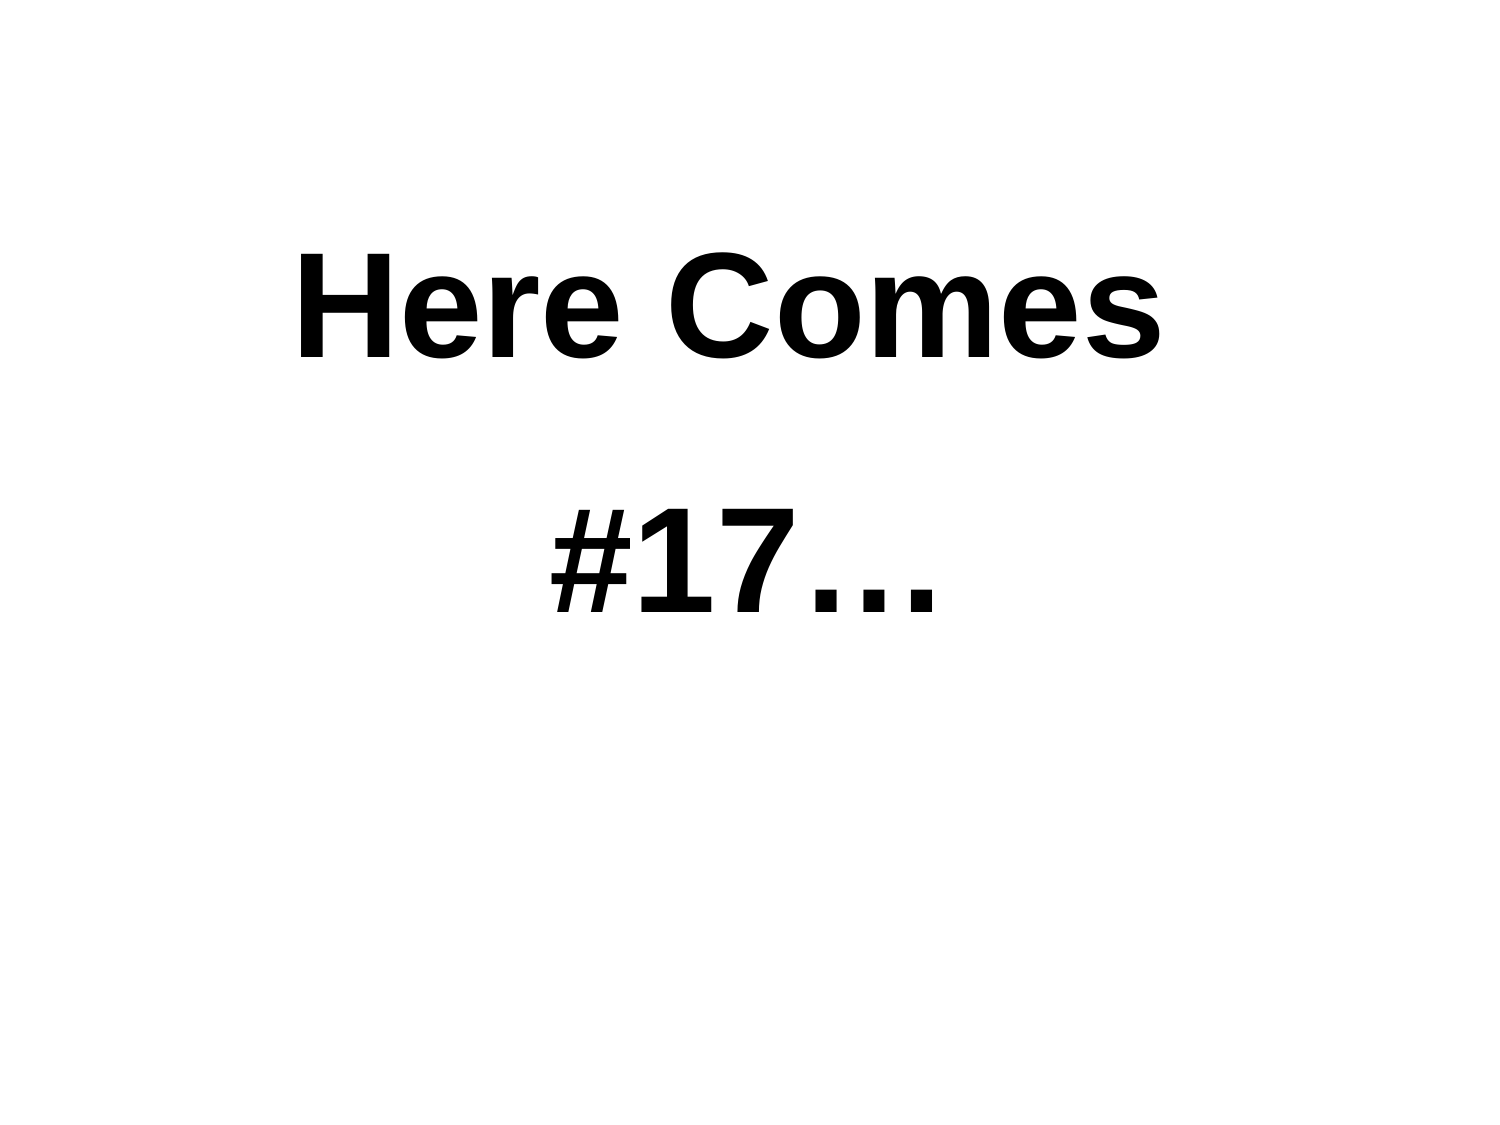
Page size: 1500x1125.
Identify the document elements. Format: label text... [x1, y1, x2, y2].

text_box Here Comes #17… [156, 199, 1344, 650]
